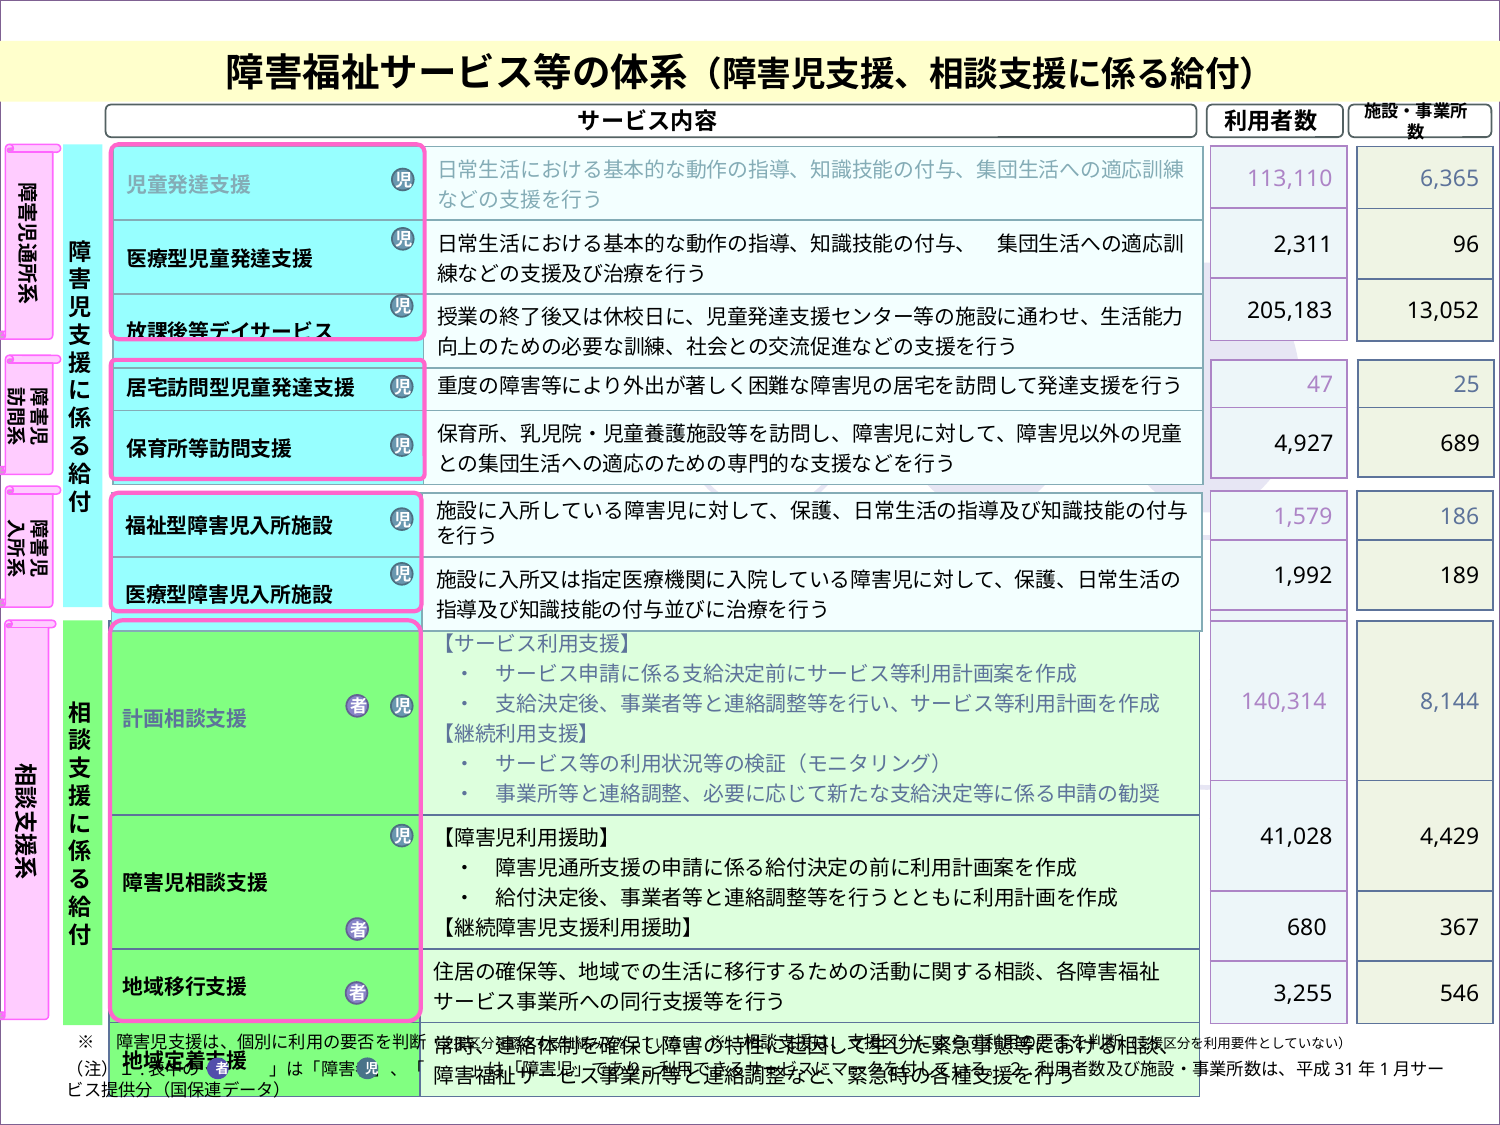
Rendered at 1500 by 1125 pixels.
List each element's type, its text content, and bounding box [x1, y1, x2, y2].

table_cell 546 [1358, 962, 1492, 1023]
text_box [110, 144, 425, 340]
table_header 1,579 [1211, 492, 1346, 539]
text_box 児 [390, 694, 414, 718]
table_cell 日常生活における基本的な動作の指導、知識技能の付与、 集団生活への適応訓練などの支援及び治療を行う [425, 221, 1202, 293]
text_box [110, 620, 421, 1022]
table_cell 4,927 [1212, 408, 1346, 477]
table_cell 【障害児利用援助】 ・ 障害児通所支援の申請に係る給付決定の前に利用計画案を作成 ・ 給付決定後、事業者等と連絡調整等を行うとともに利用計画を作成 【継続障害児支援利用援助】 [421, 816, 1199, 948]
table_cell 96 [1358, 209, 1492, 278]
text_box 者 [344, 981, 369, 1005]
text_box 児 [390, 374, 414, 399]
text_box 児 [355, 1060, 380, 1081]
table_header 25 [1359, 361, 1493, 407]
table_cell 保育所、乳児院・児童養護施設等を訪問し、障害児に対して、障害児以外の児童との集団生活への適応のための専門的な支援などを行う [424, 411, 1202, 484]
text_box （注）１.表中の「 」は「障害者」、「 」は「障害児」であり、利用できるサービスにマークを付している。 ２.利用者数及び施設・事業所数は、平成31年1月サービス提供分（国保連データ） [52, 1050, 1470, 1108]
table_cell 205,183 [1211, 279, 1346, 340]
text_box 障害福祉サービス等の体系（障害児支援、相談支援に係る給付） [0, 40, 1500, 102]
text_box 者 [206, 1060, 230, 1081]
table_cell 施設に入所又は指定医療機関に入院している障害児に対して、保護、日常生活の指導及び知識技能の付与並びに治療を行う [423, 558, 1201, 630]
table_cell [1211, 611, 1346, 620]
text_box 児 [391, 167, 415, 192]
table_cell 189 [1358, 541, 1492, 609]
table_header 施設に入所している障害児に対して、保護、日常生活の指導及び知識技能の付与を行う [423, 494, 1201, 556]
table_header 6,365 [1358, 147, 1492, 208]
table_cell 保育所等訪問支援 [114, 479, 423, 484]
text_box 児 [390, 294, 414, 318]
text_box 障害児 入所系 [0, 486, 61, 608]
table_header 113,110 [1211, 147, 1346, 207]
table_header 重度の障害等により外出が著しく困難な障害児の居宅を訪問して発達支援を行う [425, 369, 1202, 410]
text_box 者 [345, 917, 369, 941]
table_header 47 [1212, 361, 1346, 407]
text_box ※ 障害児支援は、個別に利用の要否を判断（支援区分を認定する仕組みとなっていない）※ 相談支援は、支援区分によらず利用の要否を判断（支援区分を利用要件としていない） [63, 1024, 1500, 1060]
text_box [110, 492, 422, 612]
table_header 140,314 [1211, 622, 1346, 780]
table_cell 689 [1359, 408, 1493, 476]
table_header 186 [1358, 492, 1492, 539]
text_box 施設・事業所数 [1347, 103, 1493, 139]
table_cell 3,255 [1211, 962, 1346, 1023]
table_header 【サービス利用支援】 ・ サービス申請に係る支給決定前にサービス等利用計画案を作成 ・ 支給決定後、事業者等と連絡調整等を行い、サービス等利用計画を作成 【継続利用支援】 ・ サービス等の利用状況等の検証（モニタリング） ・ 事業所等と連絡調整、必要に応じて新たな支給決定等に係る申請の勧奨 [421, 632, 1199, 814]
table_cell 2,311 [1211, 209, 1346, 277]
text_box 者 [345, 694, 369, 718]
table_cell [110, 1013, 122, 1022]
table_cell 4,429 [1358, 781, 1492, 890]
table_cell 1,992 [1211, 541, 1346, 609]
text_box 児 [390, 823, 414, 848]
table_cell 放課後等デイサービス [114, 337, 423, 360]
text_box 児 [390, 507, 414, 531]
table_cell 住居の確保等、地域での生活に移行するための活動に関する相談、各障害福祉サービス事業所への同行支援等を行う [421, 950, 1199, 1022]
table_cell 授業の終了後又は休校日に、児童発達支援センター等の施設に通わせ、生活能力向上のための必要な訓練、社会との交流促進などの支援を行う [424, 295, 1202, 367]
text_box 相談支援系 [0, 620, 56, 1020]
text_box 児 [390, 433, 414, 457]
text_box 相談支援に係る給付 [62, 619, 103, 1026]
table_cell 13,052 [1358, 280, 1492, 340]
text_box 利用者数 [1205, 103, 1344, 139]
table_cell 680 [1211, 892, 1346, 960]
text_box 障害児支援に係る給付 [62, 144, 103, 608]
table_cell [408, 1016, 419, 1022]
table_header 8,144 [1358, 622, 1492, 780]
text_box 障害児 訪問系 [0, 355, 61, 475]
table_cell 41,028 [1211, 781, 1346, 890]
text_box 児 [390, 562, 414, 586]
table_cell 367 [1358, 892, 1492, 960]
table_header 日常生活における基本的な動作の指導、知識技能の付与、集団生活への適応訓練などの支援を行う [424, 147, 1202, 219]
text_box サービス内容 [104, 103, 1198, 139]
text_box 児 [391, 227, 415, 251]
text_box 障害児通所系 [0, 144, 61, 340]
table_cell 医療型障害児入所施設 [112, 609, 421, 628]
text_box [110, 359, 425, 480]
